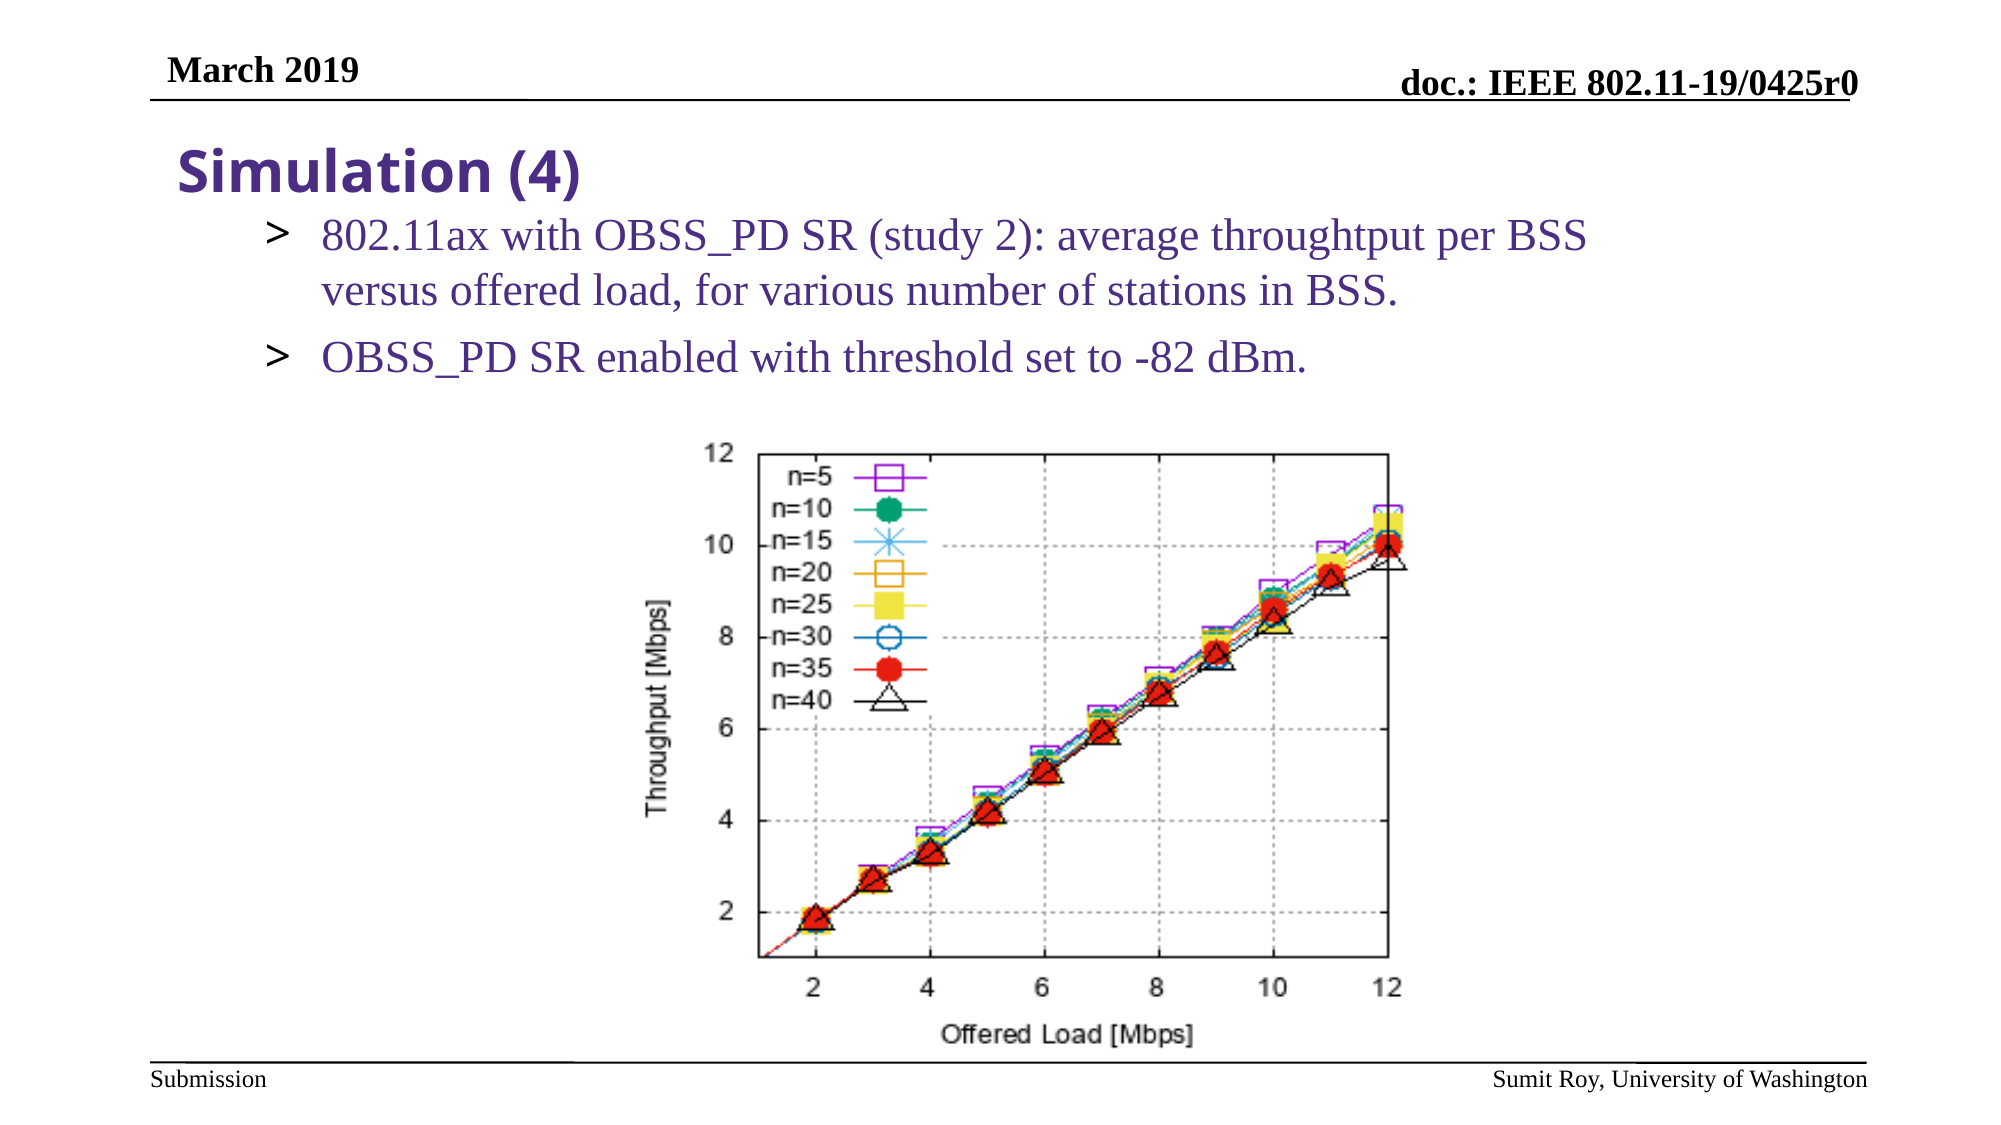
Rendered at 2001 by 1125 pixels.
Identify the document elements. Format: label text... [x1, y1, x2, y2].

footer Sumit Roy, University of Washington [1171, 1061, 1869, 1093]
picture [637, 422, 1438, 1061]
list 802.11ax with OBSS_PD SR (study 2): average throughtput per BSS versus offered load, for various number of stations in BSS. OBSS_PD SR enabled with threshold set to -82 dBm. [249, 196, 1677, 929]
list Simulation (4) [162, 120, 1953, 213]
